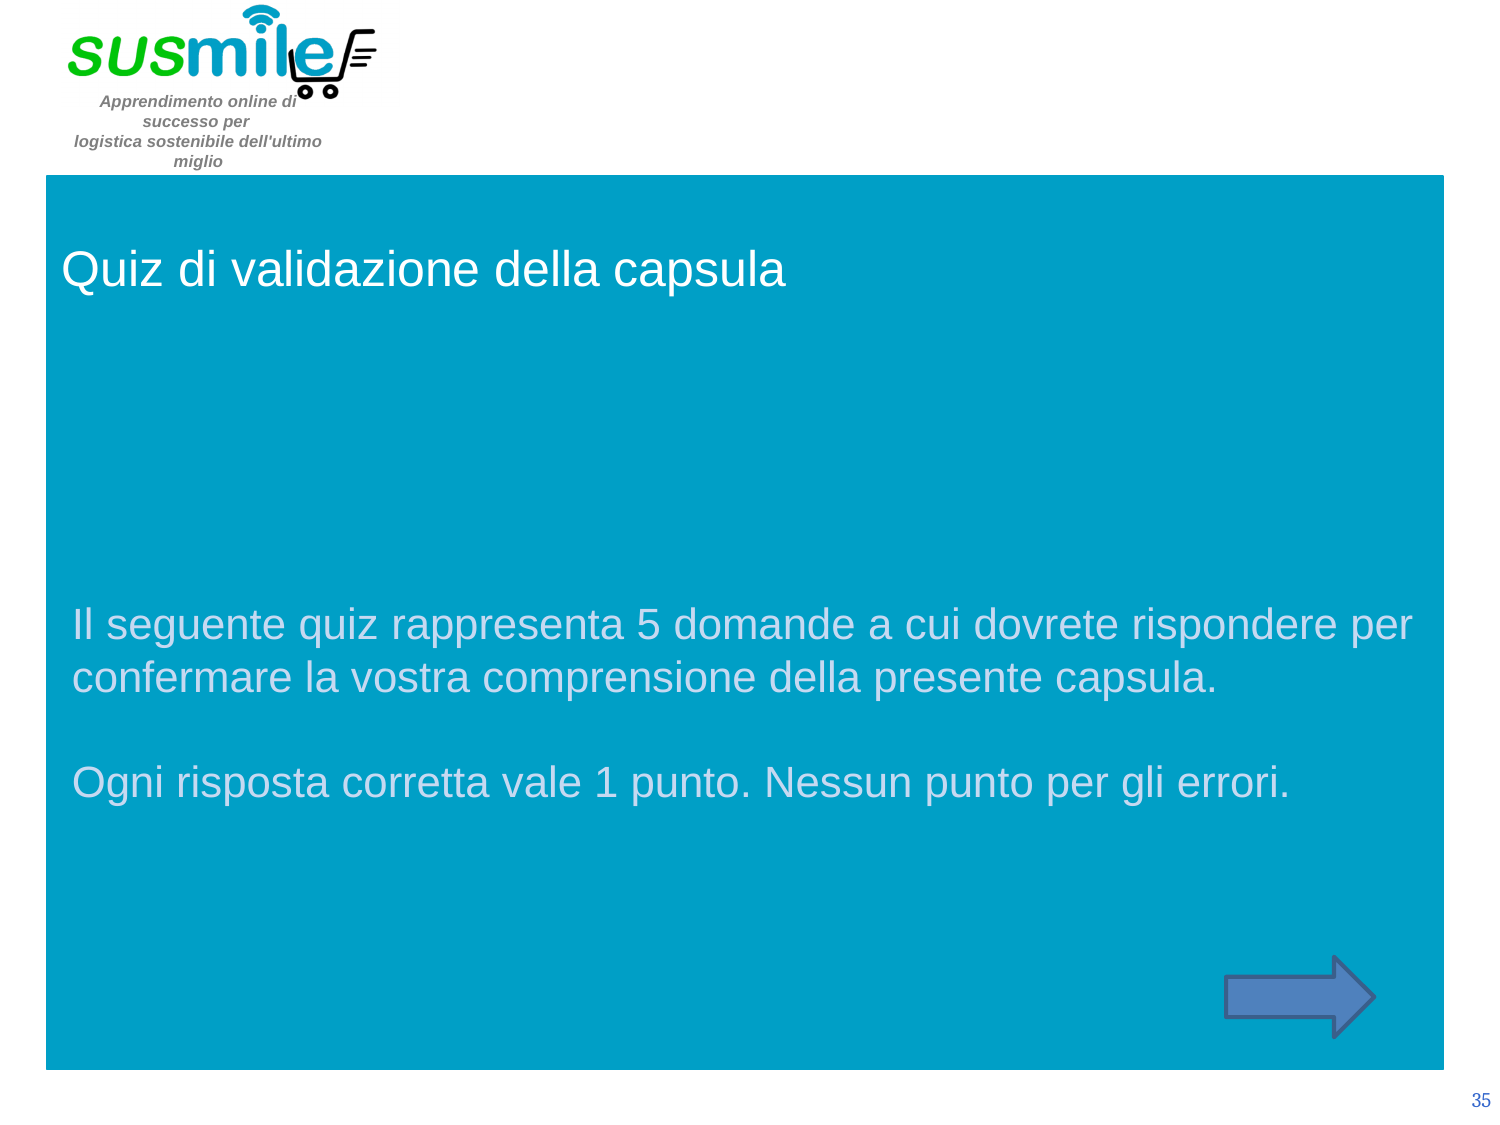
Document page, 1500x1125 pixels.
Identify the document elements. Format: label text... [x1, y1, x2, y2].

text_box Quiz di validazione della capsula [46, 176, 1443, 1070]
picture [61, 0, 400, 107]
text_box Il seguente quiz rappresenta 5 domande a cui dovrete rispondere per confermare la vostra comprensione della presente capsula. Ogni risposta corretta vale 1 punto. Nessun punto per gli errori. [57, 588, 1430, 814]
text_box [1224, 954, 1377, 1040]
slide_number 35 [1156, 1069, 1500, 1125]
